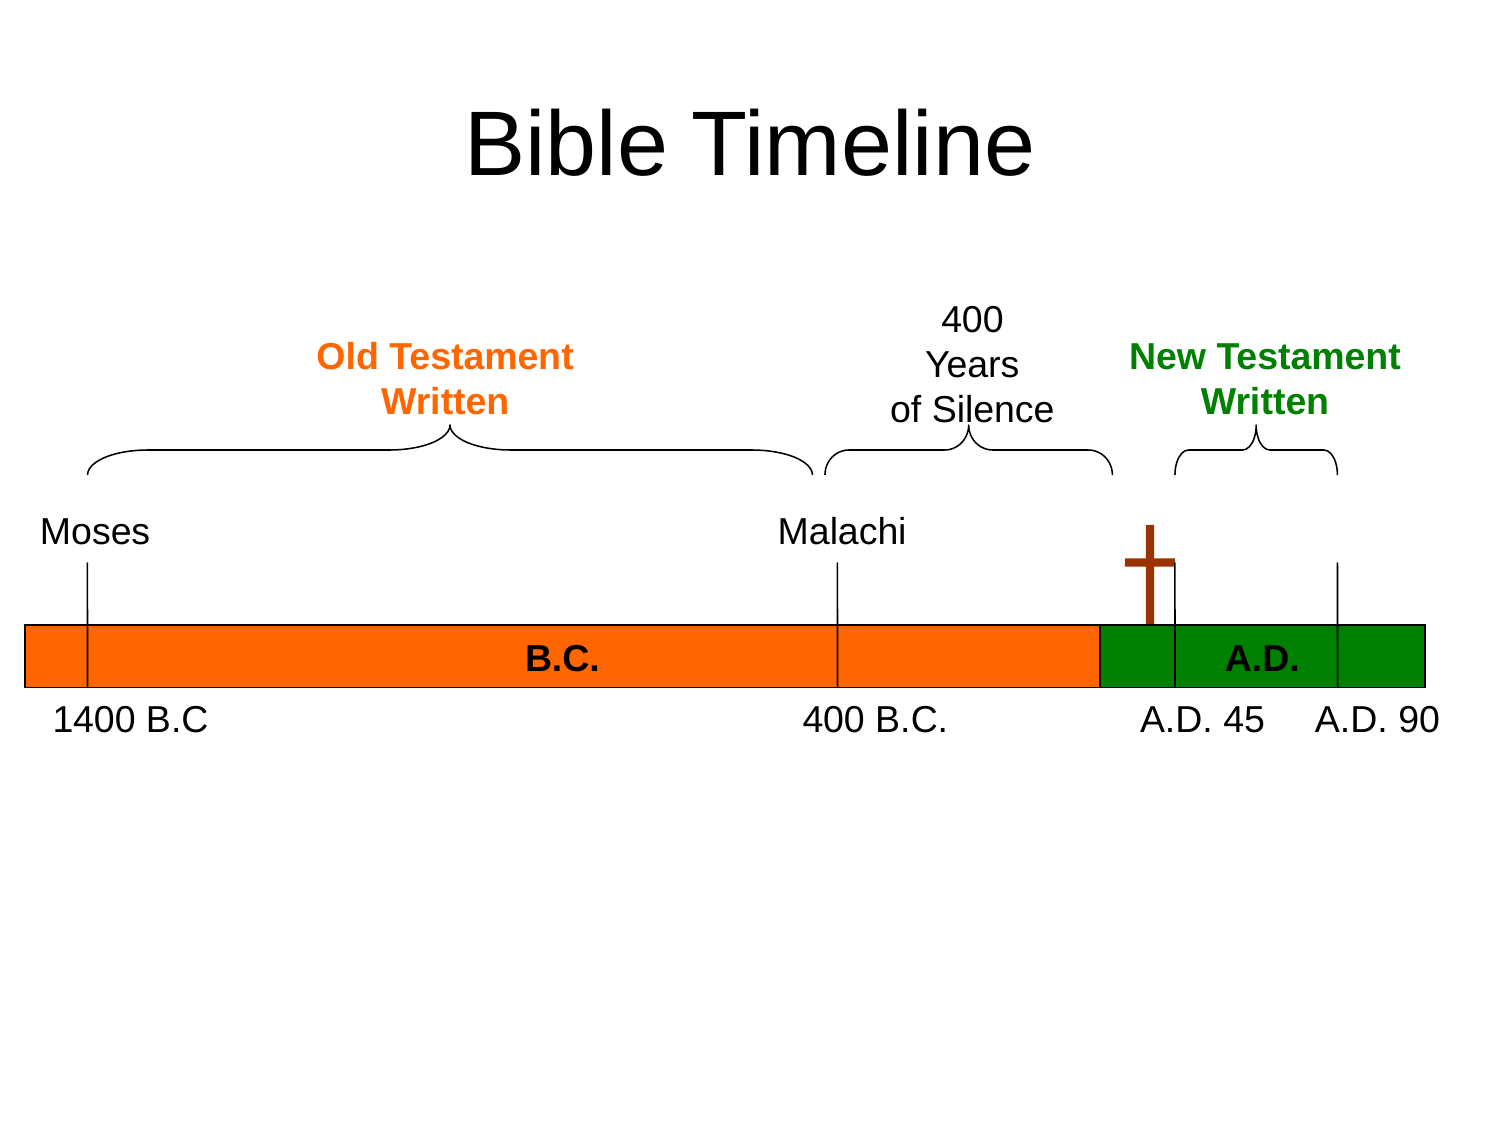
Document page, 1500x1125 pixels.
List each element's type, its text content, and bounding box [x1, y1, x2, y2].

text_box A.D. 90 [1300, 687, 1455, 748]
text_box 1400 B.C [37, 687, 224, 748]
text_box A.D. [1338, 624, 1425, 688]
text_box 400 B.C. [787, 687, 964, 748]
text_box A.D. 45 [1125, 688, 1280, 748]
text_box [1174, 430, 1338, 476]
text_box Malachi [762, 499, 922, 560]
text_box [1124, 524, 1176, 626]
text_box 400 Years of Silence [875, 287, 1070, 438]
text_box [87, 430, 813, 476]
text_box A.D. [1100, 624, 1337, 688]
text_box New Testament Written [1114, 324, 1416, 430]
text_box Old Testament Written [301, 324, 589, 430]
text_box B.C. [24, 624, 87, 688]
text_box B.C. [838, 624, 1100, 688]
text_box [824, 438, 1113, 476]
title Bible Timeline [74, 44, 1426, 233]
text_box B.C. [88, 624, 837, 688]
text_box Moses [25, 499, 166, 560]
